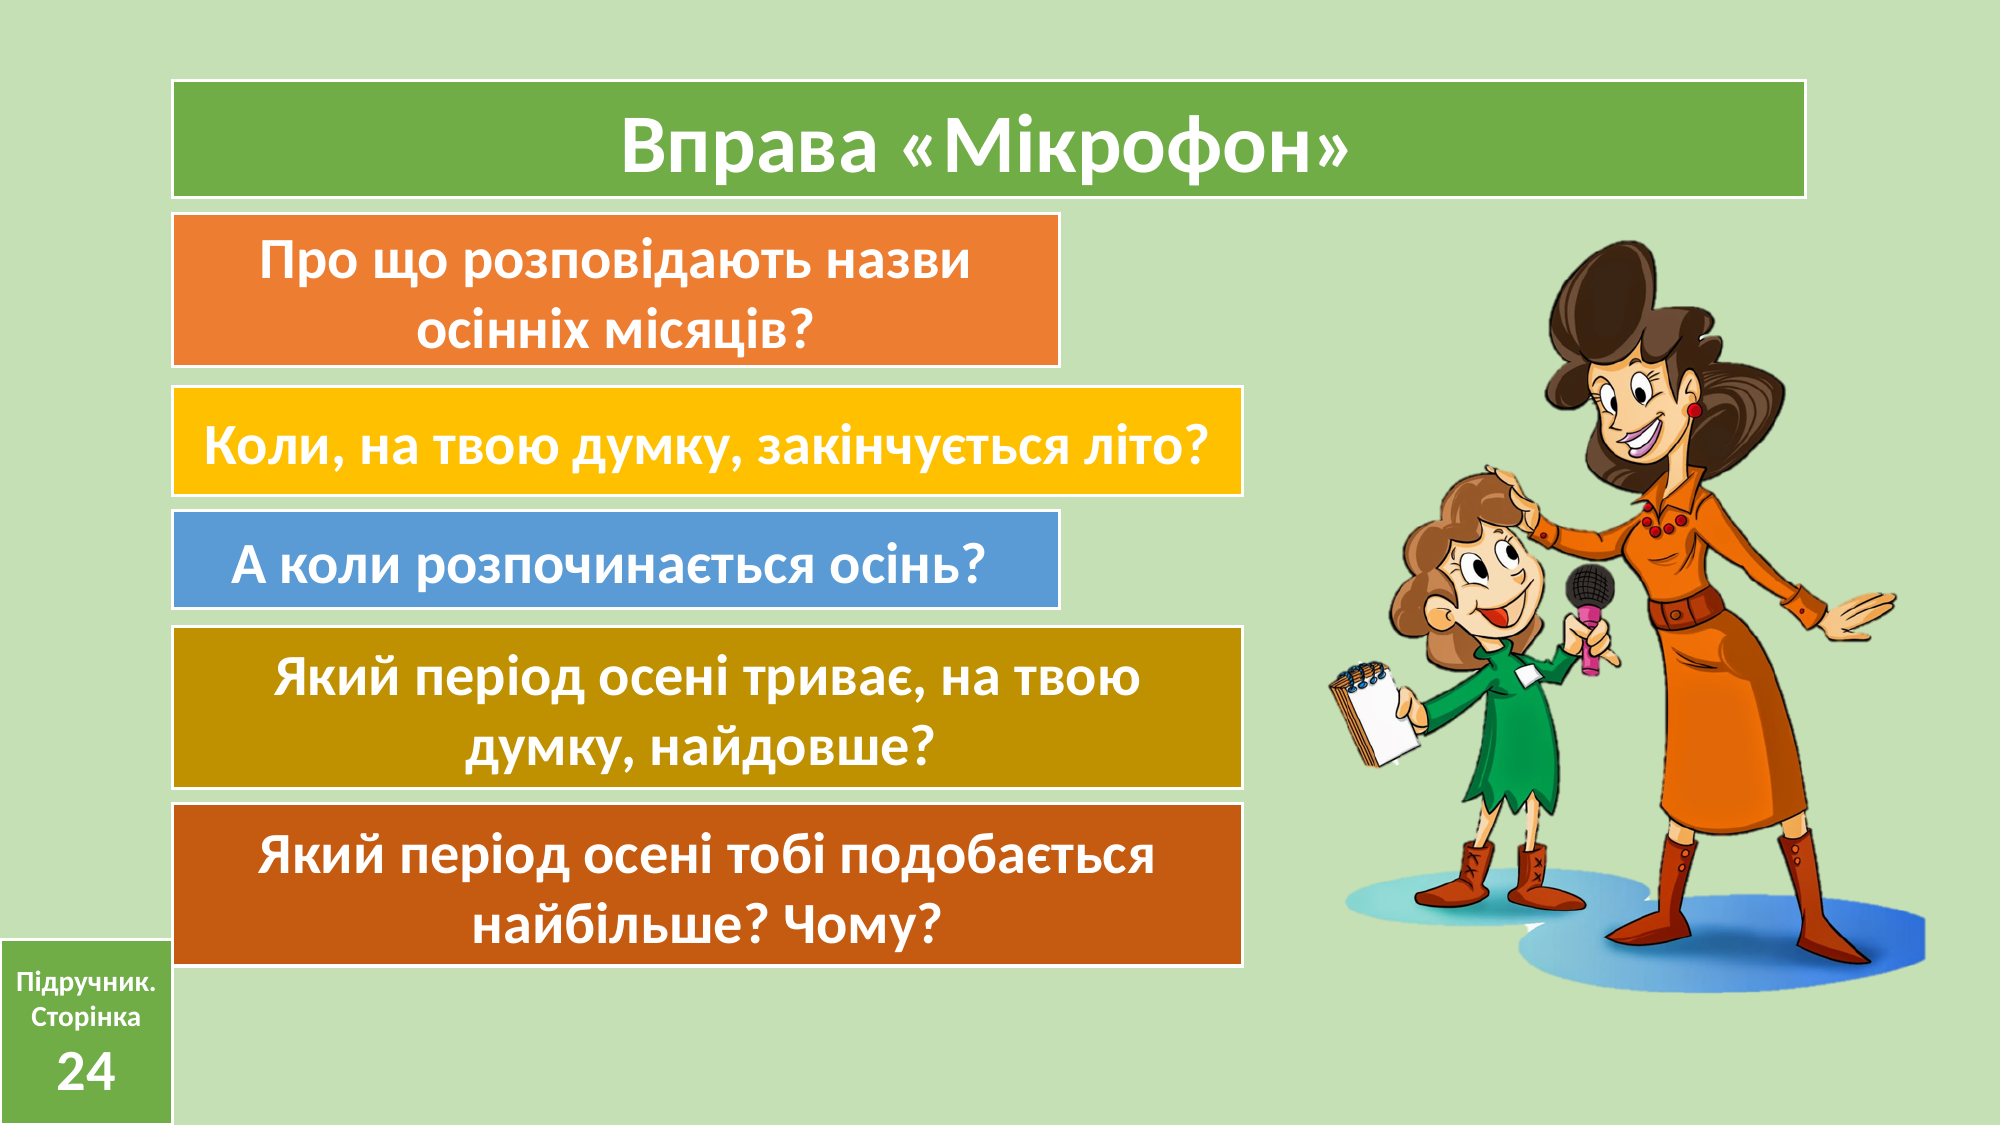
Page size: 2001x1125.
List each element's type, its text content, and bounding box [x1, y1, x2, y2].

text_box А коли розпочинається осінь? [171, 509, 1061, 610]
text_box Який період осені триває, на твою думку, найдовше? [171, 625, 1244, 790]
text_box Вправа «Мікрофон» [171, 79, 1807, 199]
text_box Коли, на твою думку, закінчується літо? [171, 385, 1244, 497]
text_box Який період осені тобі подобається найбільше? Чому? [171, 802, 1244, 968]
text_box Підручник. Сторінка 24 [0, 938, 174, 1125]
text_box Про що розповідають назви осінніх місяців? [171, 212, 1061, 368]
picture [1294, 197, 1962, 1020]
